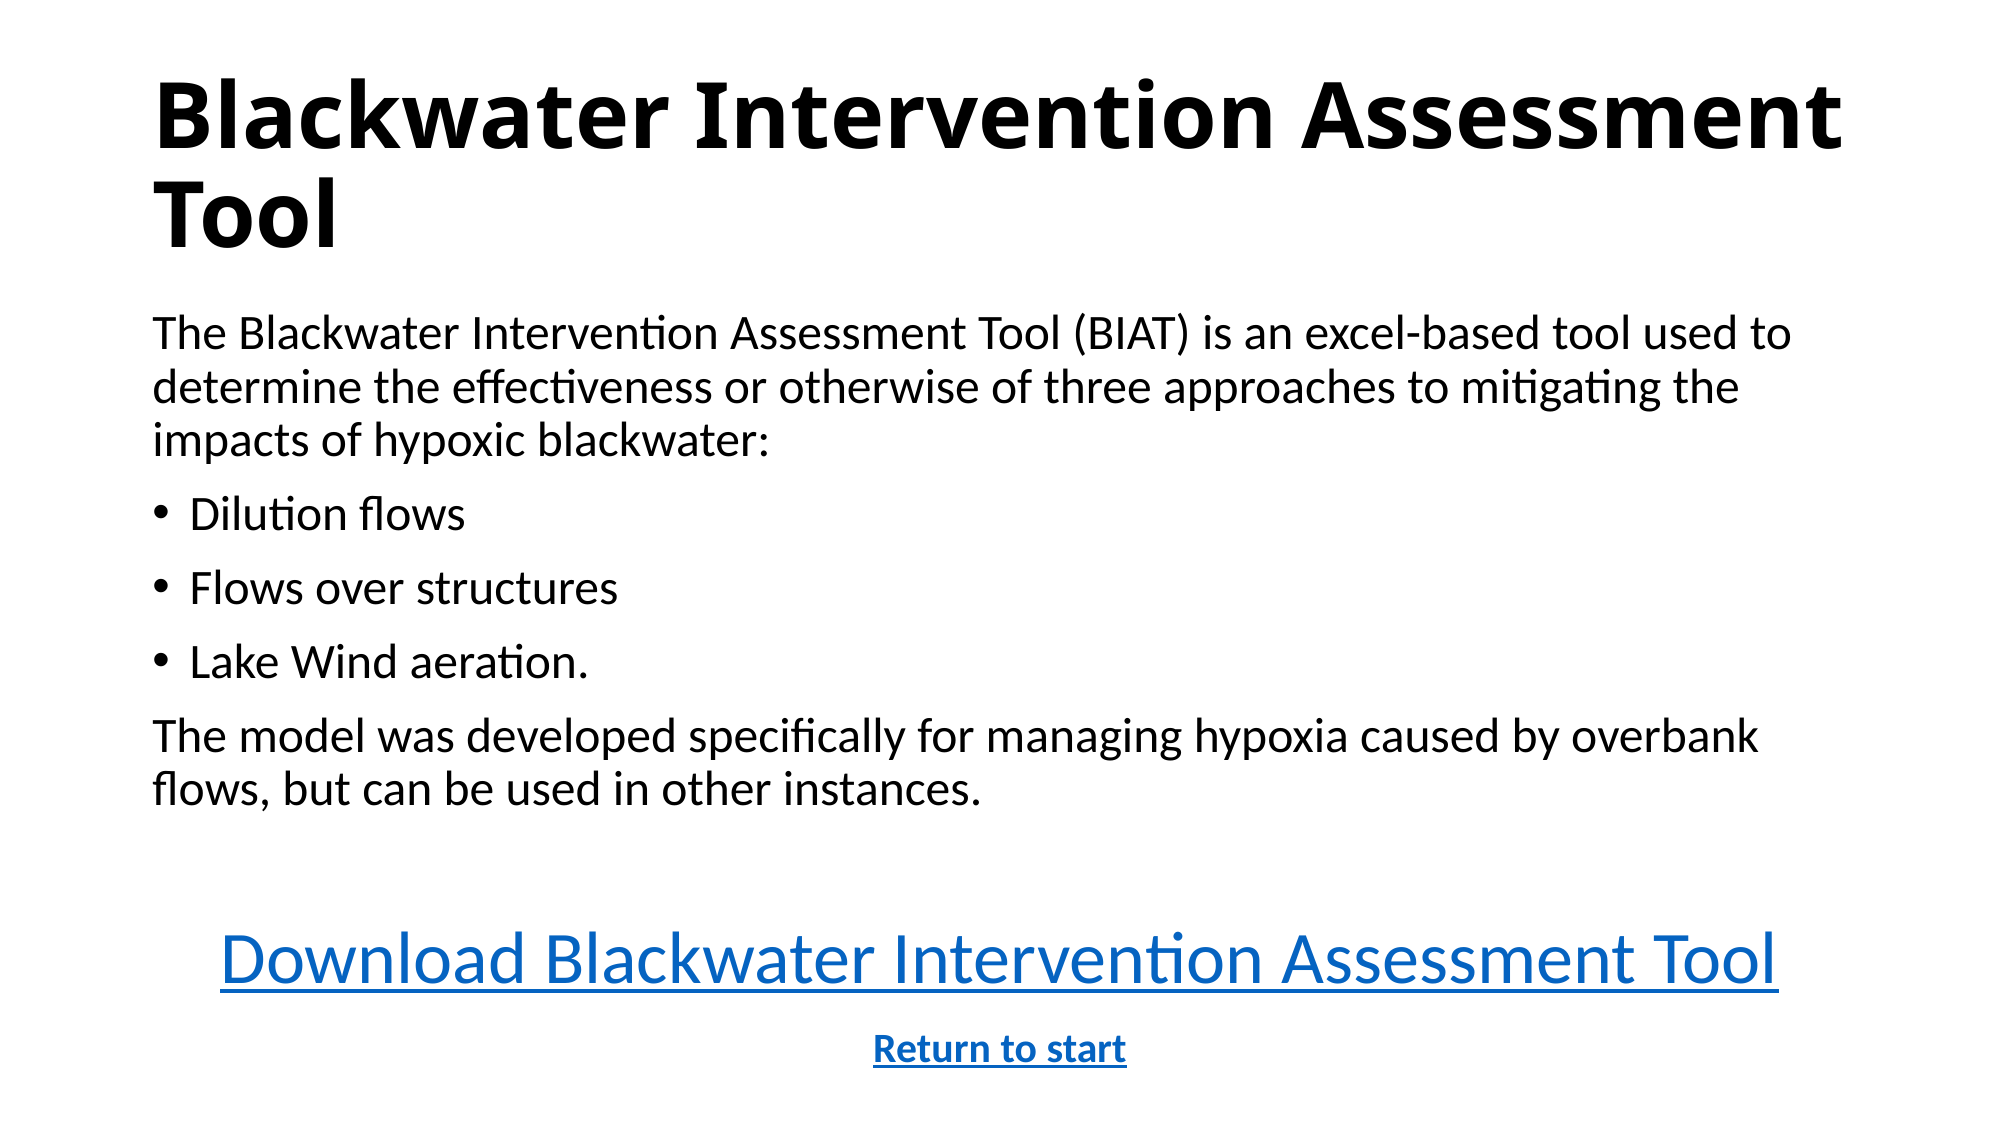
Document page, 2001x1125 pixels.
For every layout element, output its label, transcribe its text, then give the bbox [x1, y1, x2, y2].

text_box Return to start [858, 1013, 1142, 1078]
list The Blackwater Intervention Assessment Tool (BIAT) is an excel-based tool used to determine the effectiveness or otherwise of three approaches to mitigating the impacts of hypoxic blackwater: Dilution flows Flows over structures Lake Wind aeration. The model was developed specifically for managing hypoxia caused by overbank flows, but can be used in other instances. Download Blackwater Intervention Assessment Tool [137, 299, 1863, 1014]
title Blackwater Intervention Assessment Tool [137, 59, 1863, 278]
